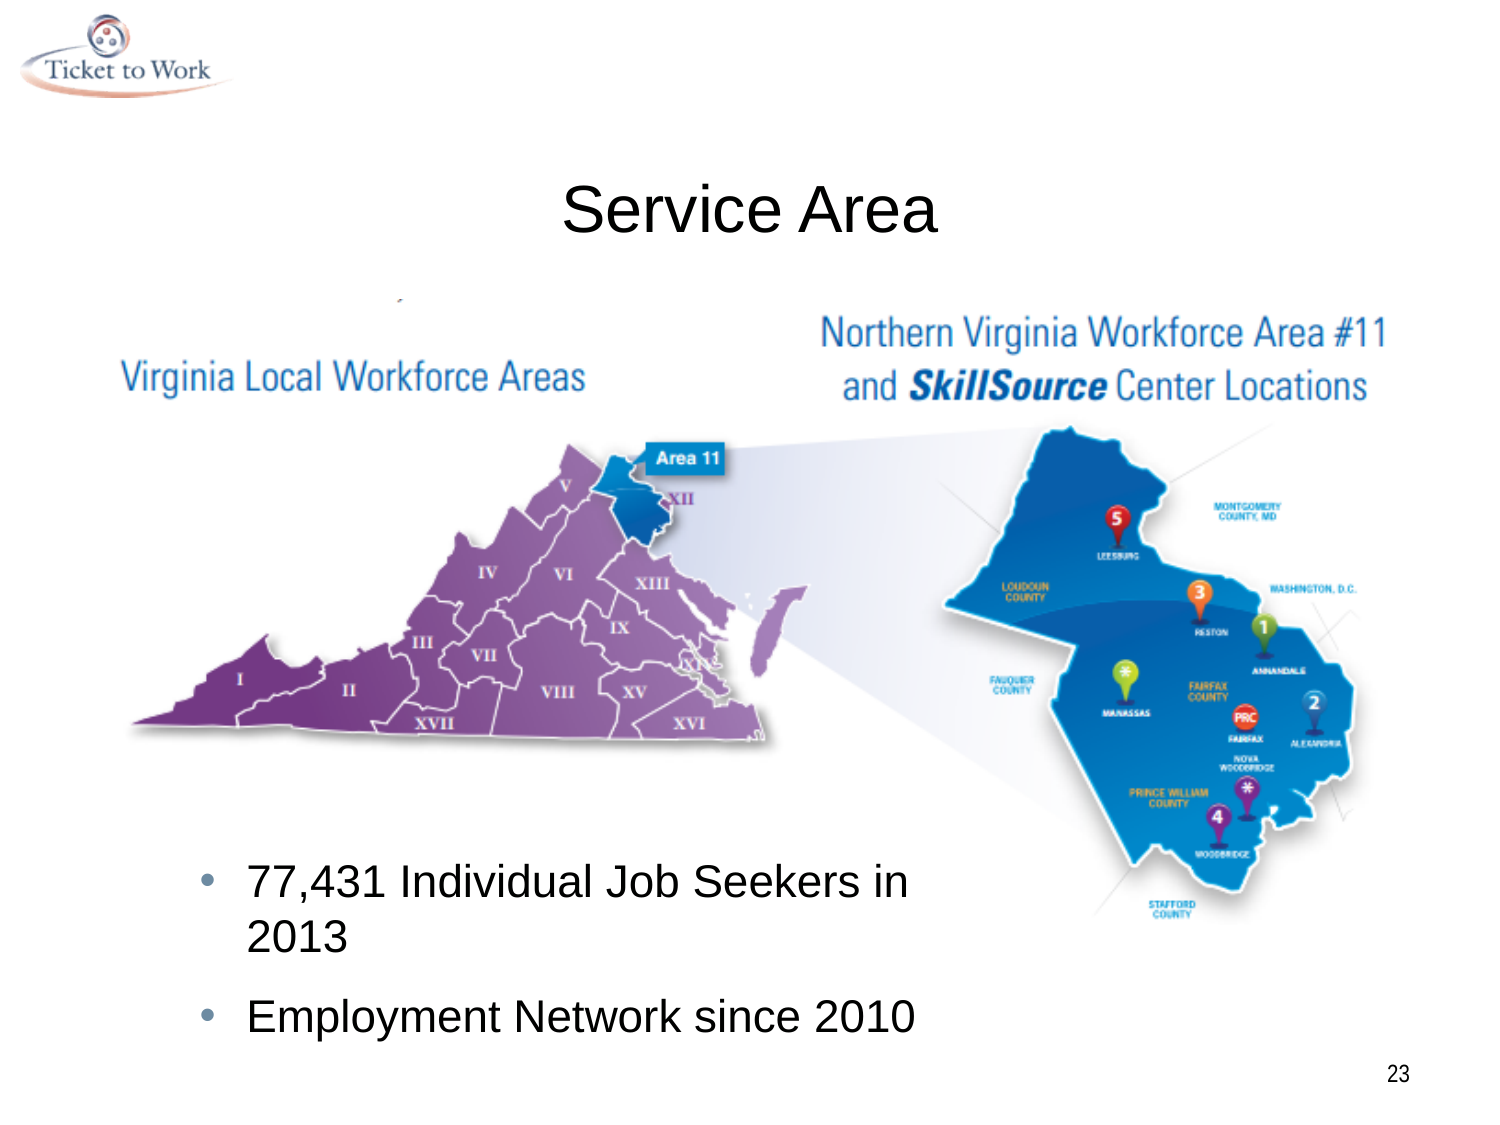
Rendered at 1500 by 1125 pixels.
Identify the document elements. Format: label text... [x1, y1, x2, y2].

text_box 77,431 Individual Job Seekers in 2013 Employment Network since 2010 [184, 932, 981, 1050]
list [90, 299, 1407, 925]
picture [20, 0, 234, 98]
slide_number 23 [1074, 1042, 1425, 1103]
title Service Area [74, 111, 1426, 300]
